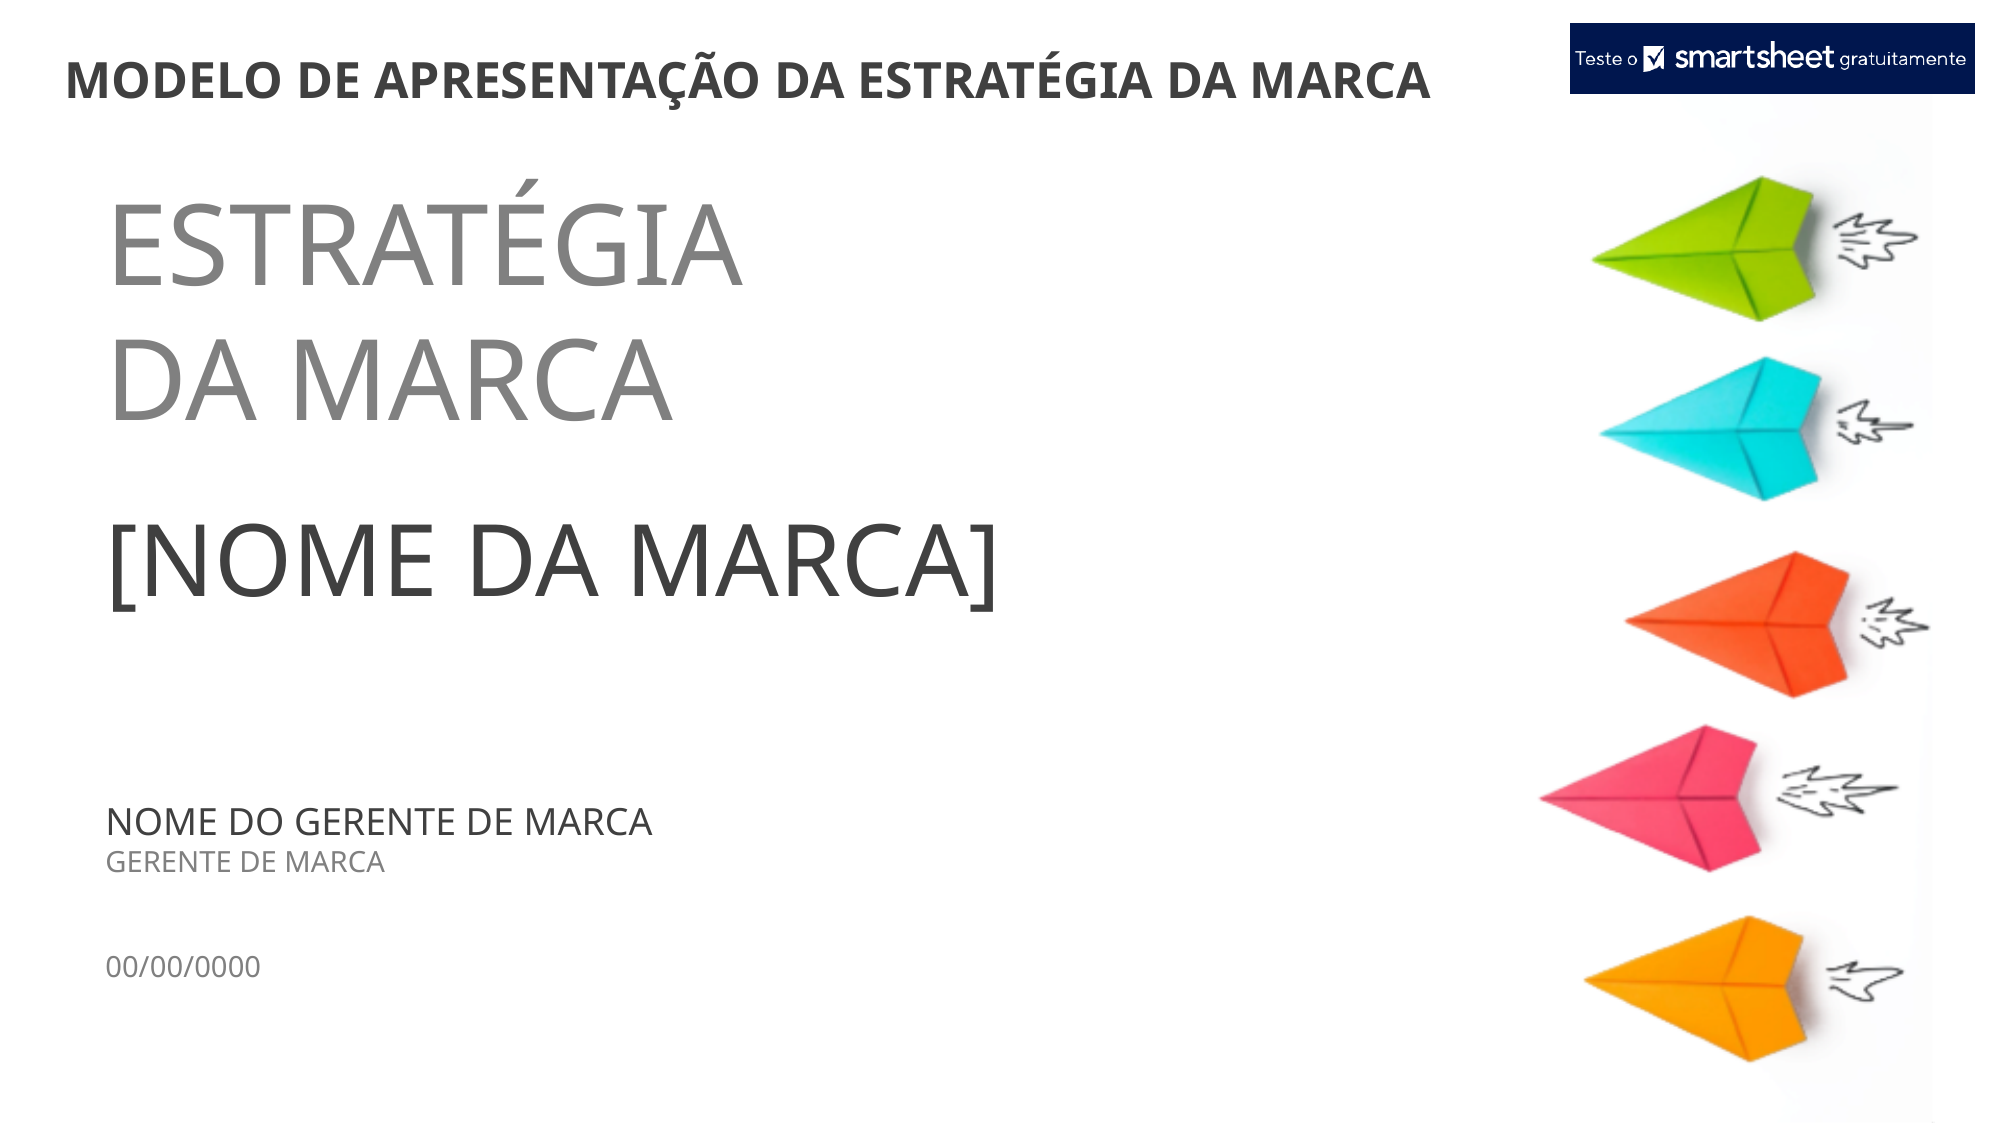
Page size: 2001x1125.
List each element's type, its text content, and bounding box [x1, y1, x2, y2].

text_box ESTRATÉGIA DA MARCA [90, 165, 1265, 451]
picture [1520, 23, 1975, 1125]
text_box MODELO DE APRESENTAÇÃO DA ESTRATÉGIA DA MARCA [49, 41, 1570, 117]
text_box [NOME DA MARCA] [90, 489, 1303, 625]
text_box NOME DO GERENTE DE MARCA GERENTE DE MARCA 00/00/0000 [90, 790, 1426, 1026]
